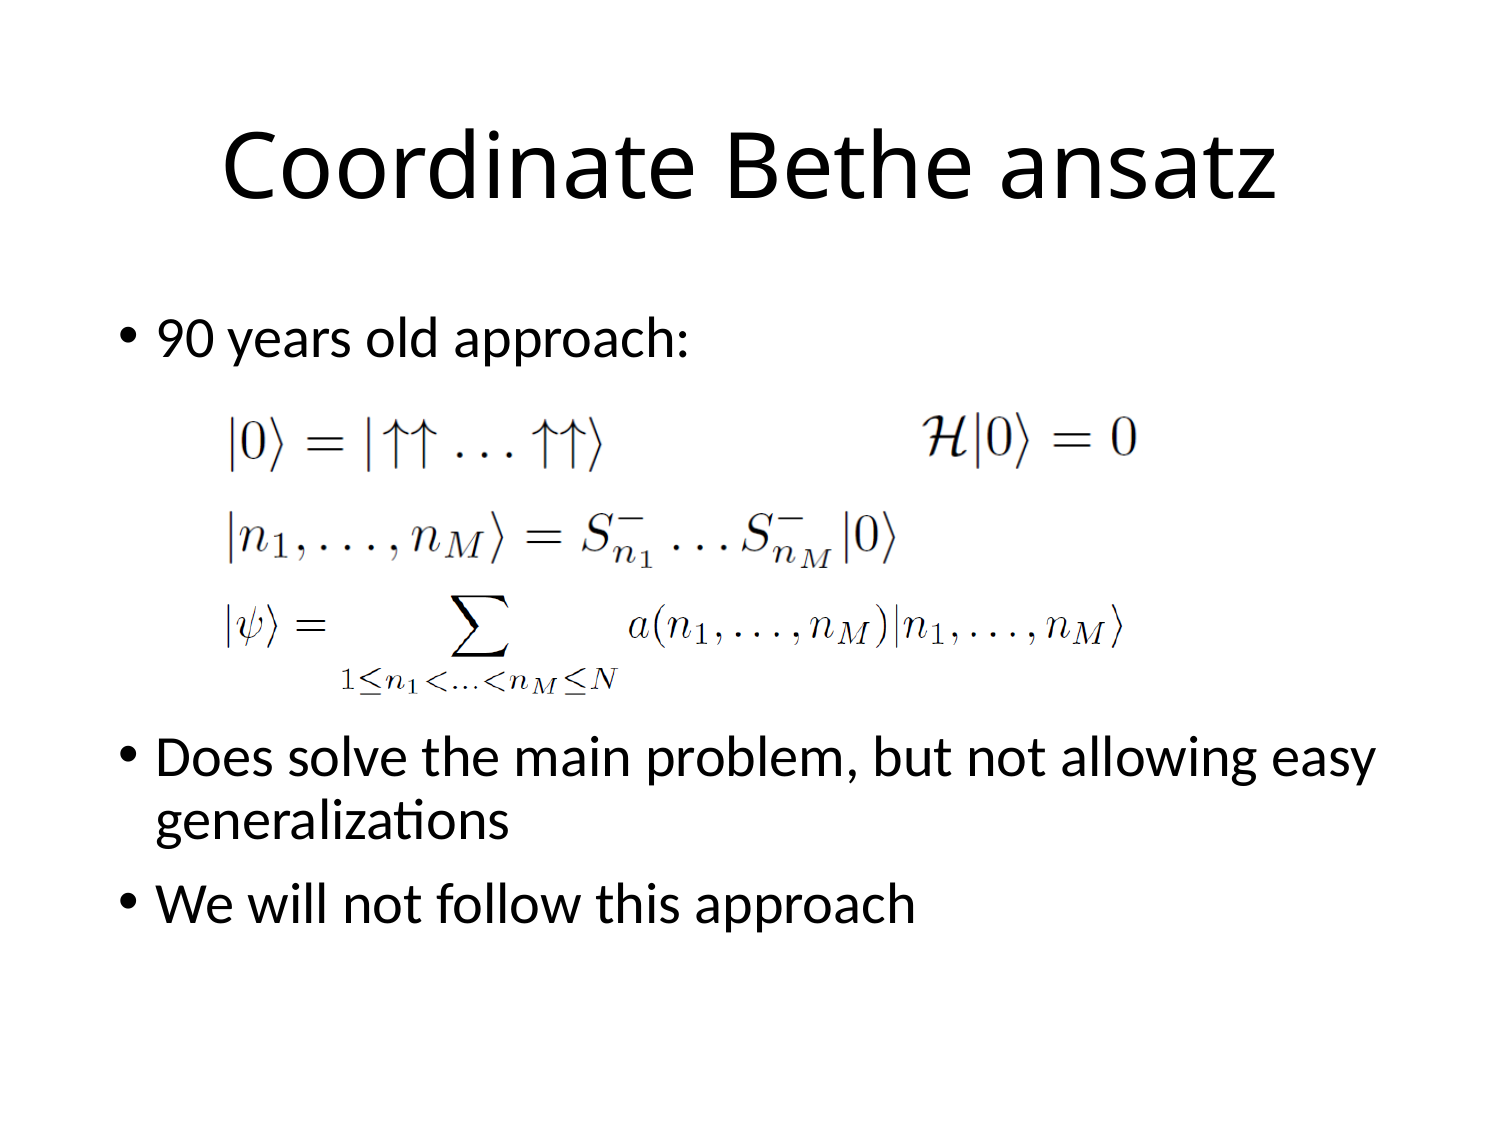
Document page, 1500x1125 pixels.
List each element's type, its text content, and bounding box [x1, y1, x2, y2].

picture [200, 381, 1143, 718]
title Coordinate Bethe ansatz [103, 59, 1397, 278]
list 90 years old approach: Does solve the main problem, but not allowing easy generalizations We will not follow this approach [103, 299, 1397, 1014]
